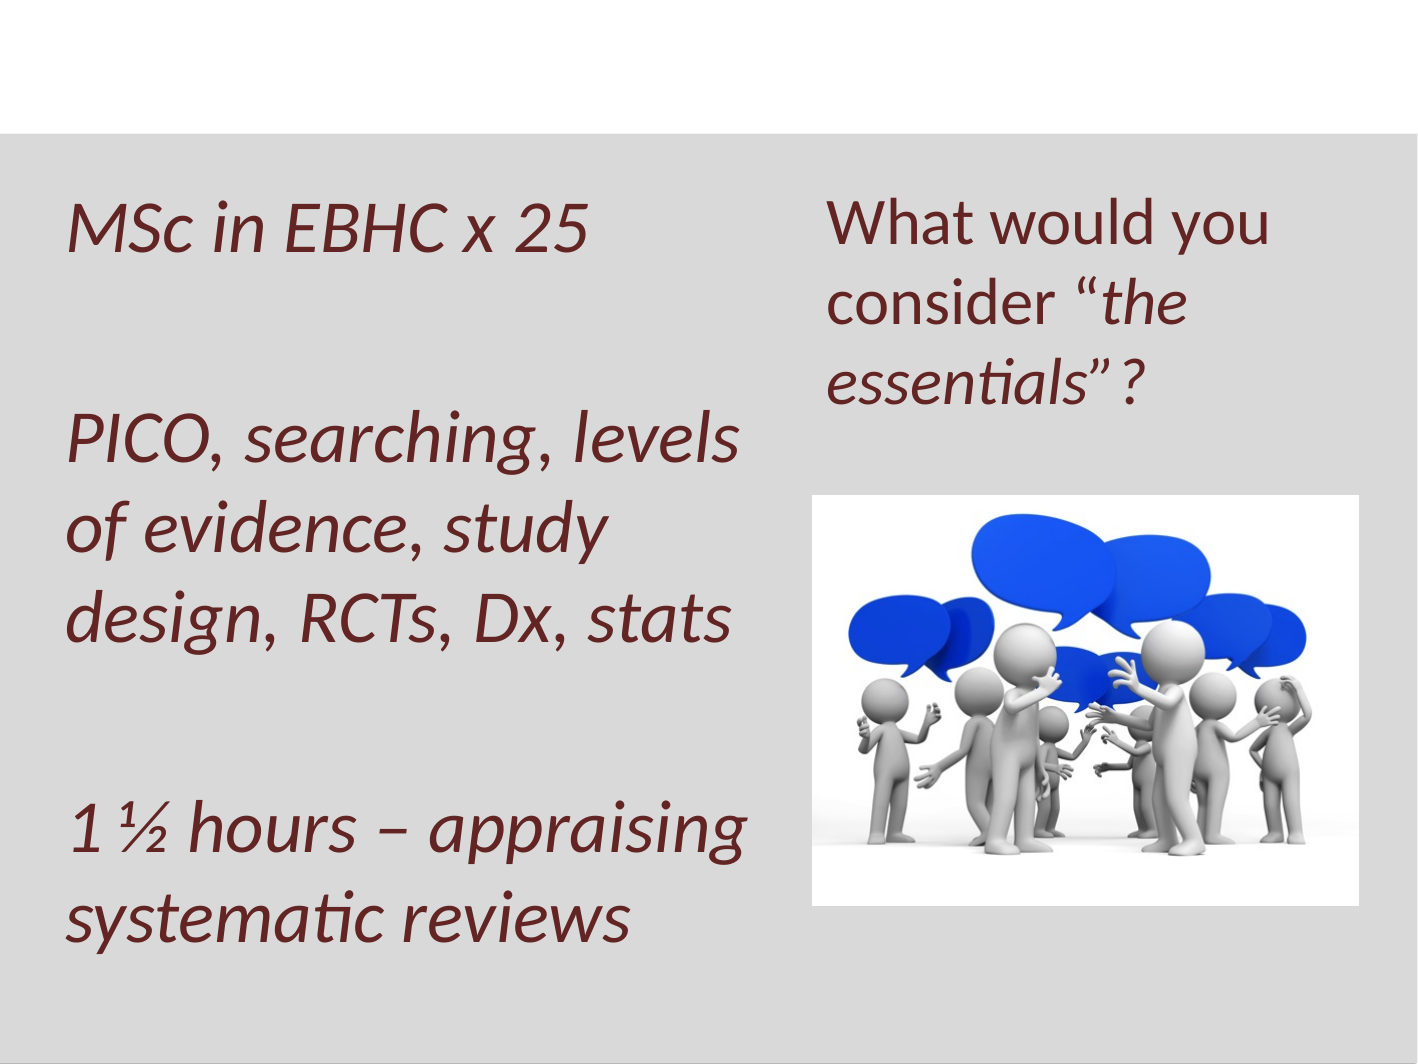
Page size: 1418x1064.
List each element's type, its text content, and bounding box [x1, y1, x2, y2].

list MSc in EBHC x 25 PICO, searching, levels of evidence, study design, RCTs, Dx, stats 1 ½ hours – appraising systematic reviews [50, 170, 765, 967]
text_box What would you consider “the essentials”? [812, 170, 1417, 450]
picture [812, 495, 1359, 906]
